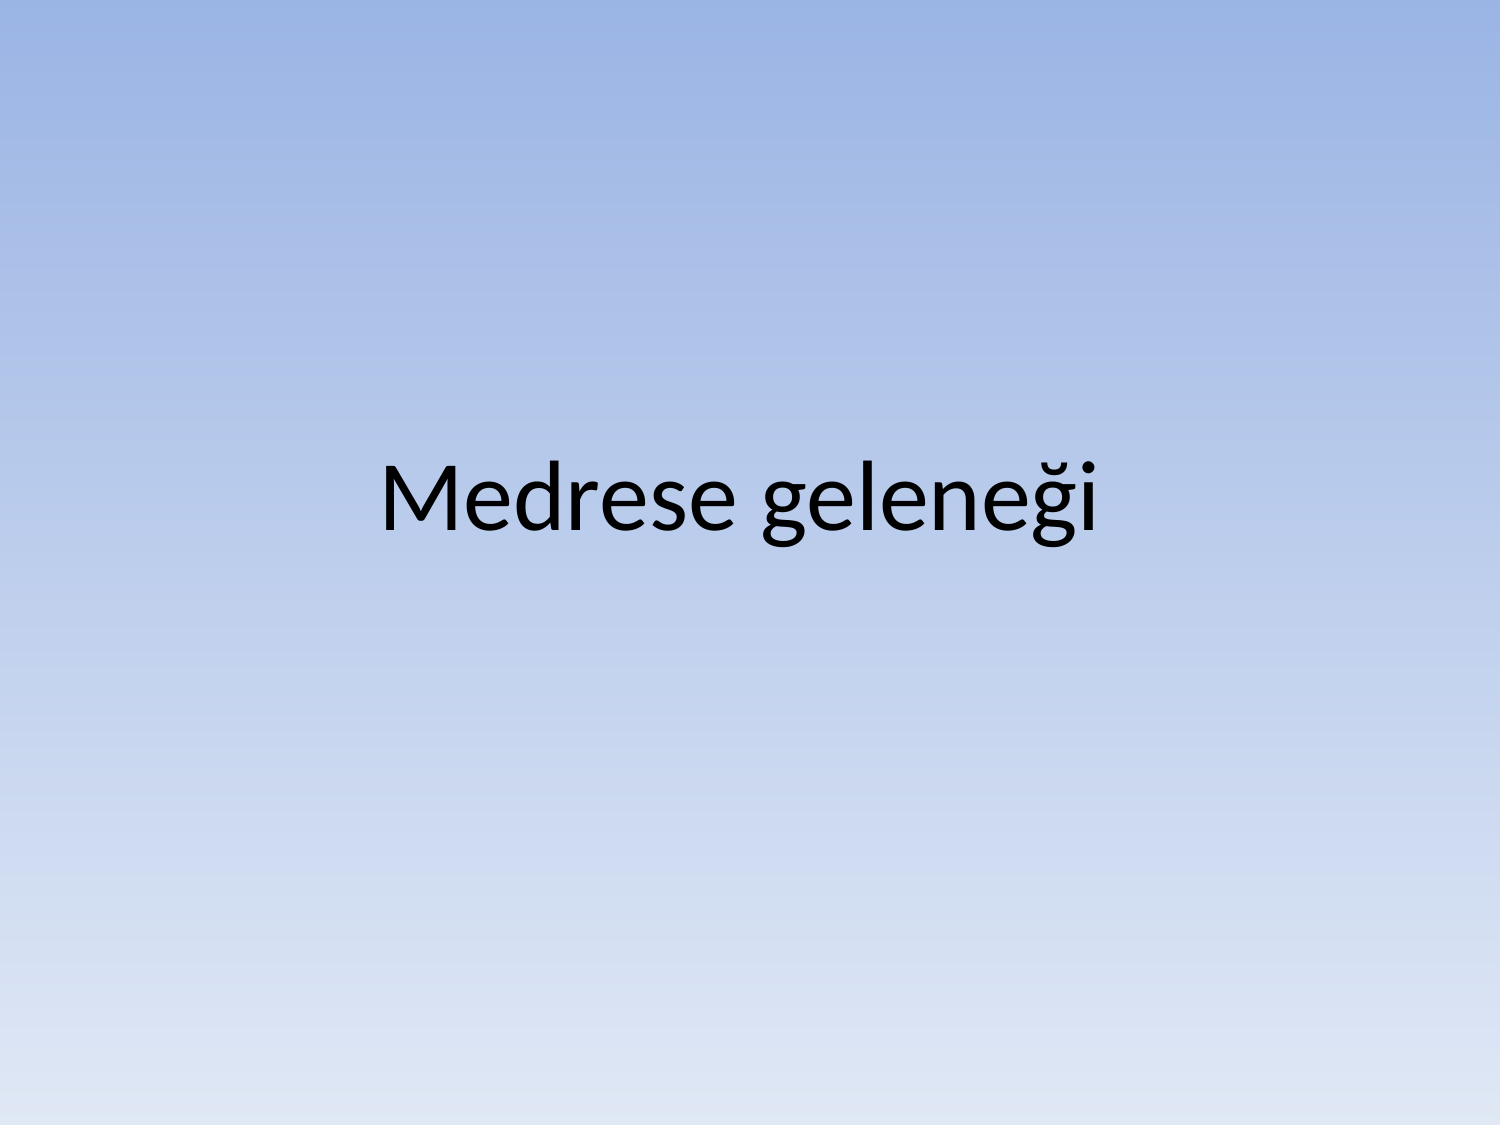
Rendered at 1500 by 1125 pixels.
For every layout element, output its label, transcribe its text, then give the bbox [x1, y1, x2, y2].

title Medrese geleneği [64, 456, 1415, 644]
